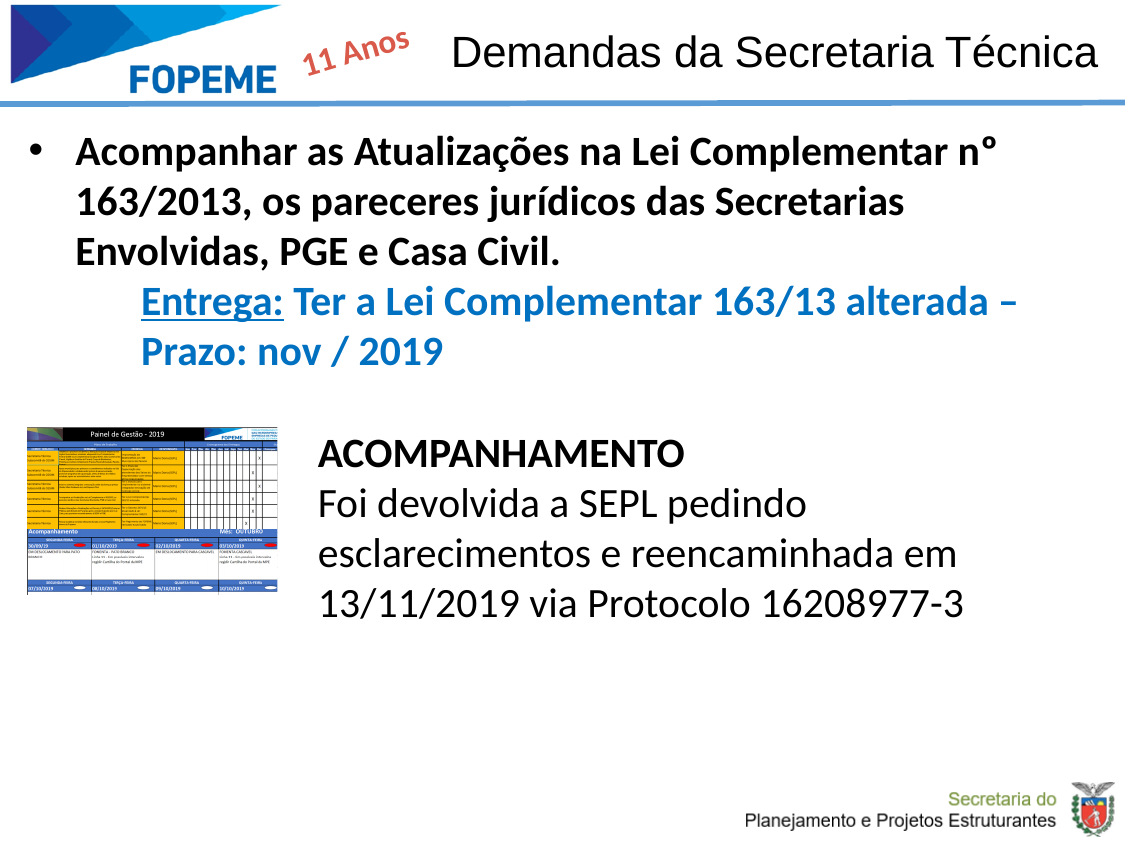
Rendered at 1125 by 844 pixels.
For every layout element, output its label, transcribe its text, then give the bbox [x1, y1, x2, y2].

text_box Acompanhar as Atualizações na Lei Complementar nº 163/2013, os pareceres jurídicos das Secretarias Envolvidas, PGE e Casa Civil. Entrega: Ter a Lei Complementar 163/13 alterada – Prazo: nov / 2019 [13, 116, 1110, 382]
text_box 11 Anos [202, 107, 254, 116]
text_box Demandas da Secretaria Técnica [361, 16, 1125, 91]
text_box 11 Anos [287, 0, 519, 98]
picture [0, 0, 287, 99]
picture [735, 775, 1121, 842]
text_box ACOMPANHAMENTO Foi devolvida a SEPL pedindo esclarecimentos e reencaminhada em 13/11/2019 via Protocolo 16208977-3 [303, 418, 1098, 634]
picture [27, 427, 278, 596]
